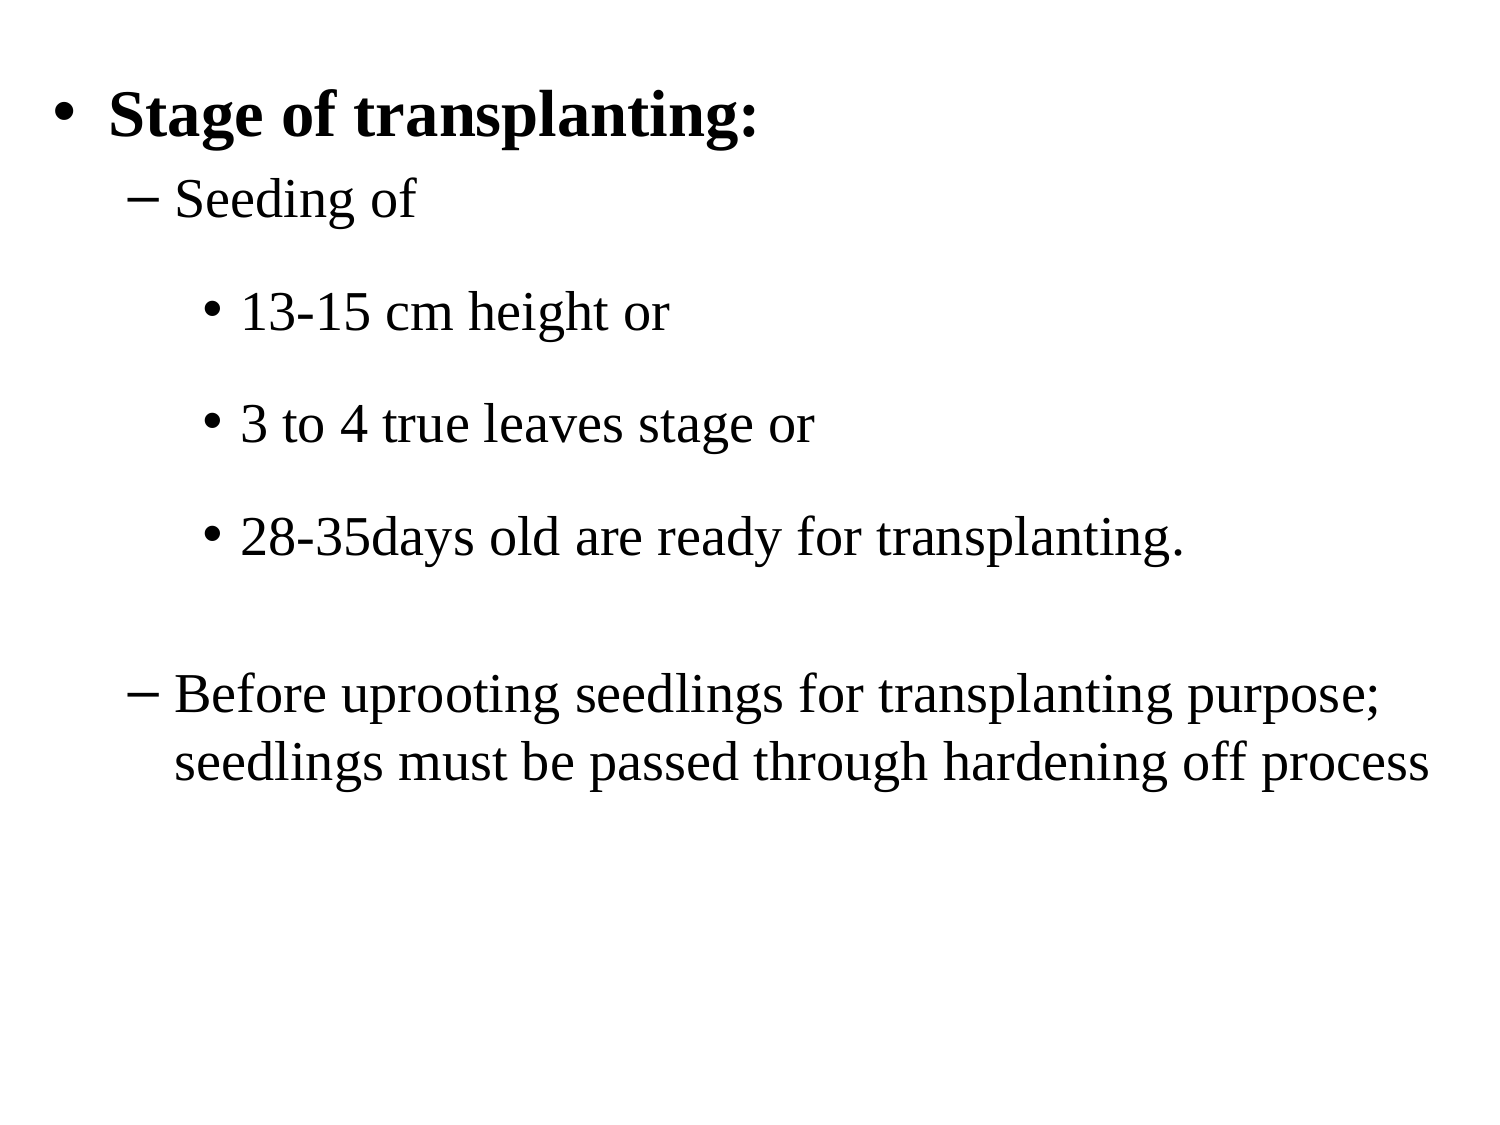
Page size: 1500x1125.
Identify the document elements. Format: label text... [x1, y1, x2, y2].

list Stage of transplanting: Seeding of 13-15 cm height or 3 to 4 true leaves stage or 28-35days old are ready for transplanting. Before uprooting seedlings for transplanting purpose; seedlings must be passed through hardening off process [37, 62, 1463, 1113]
